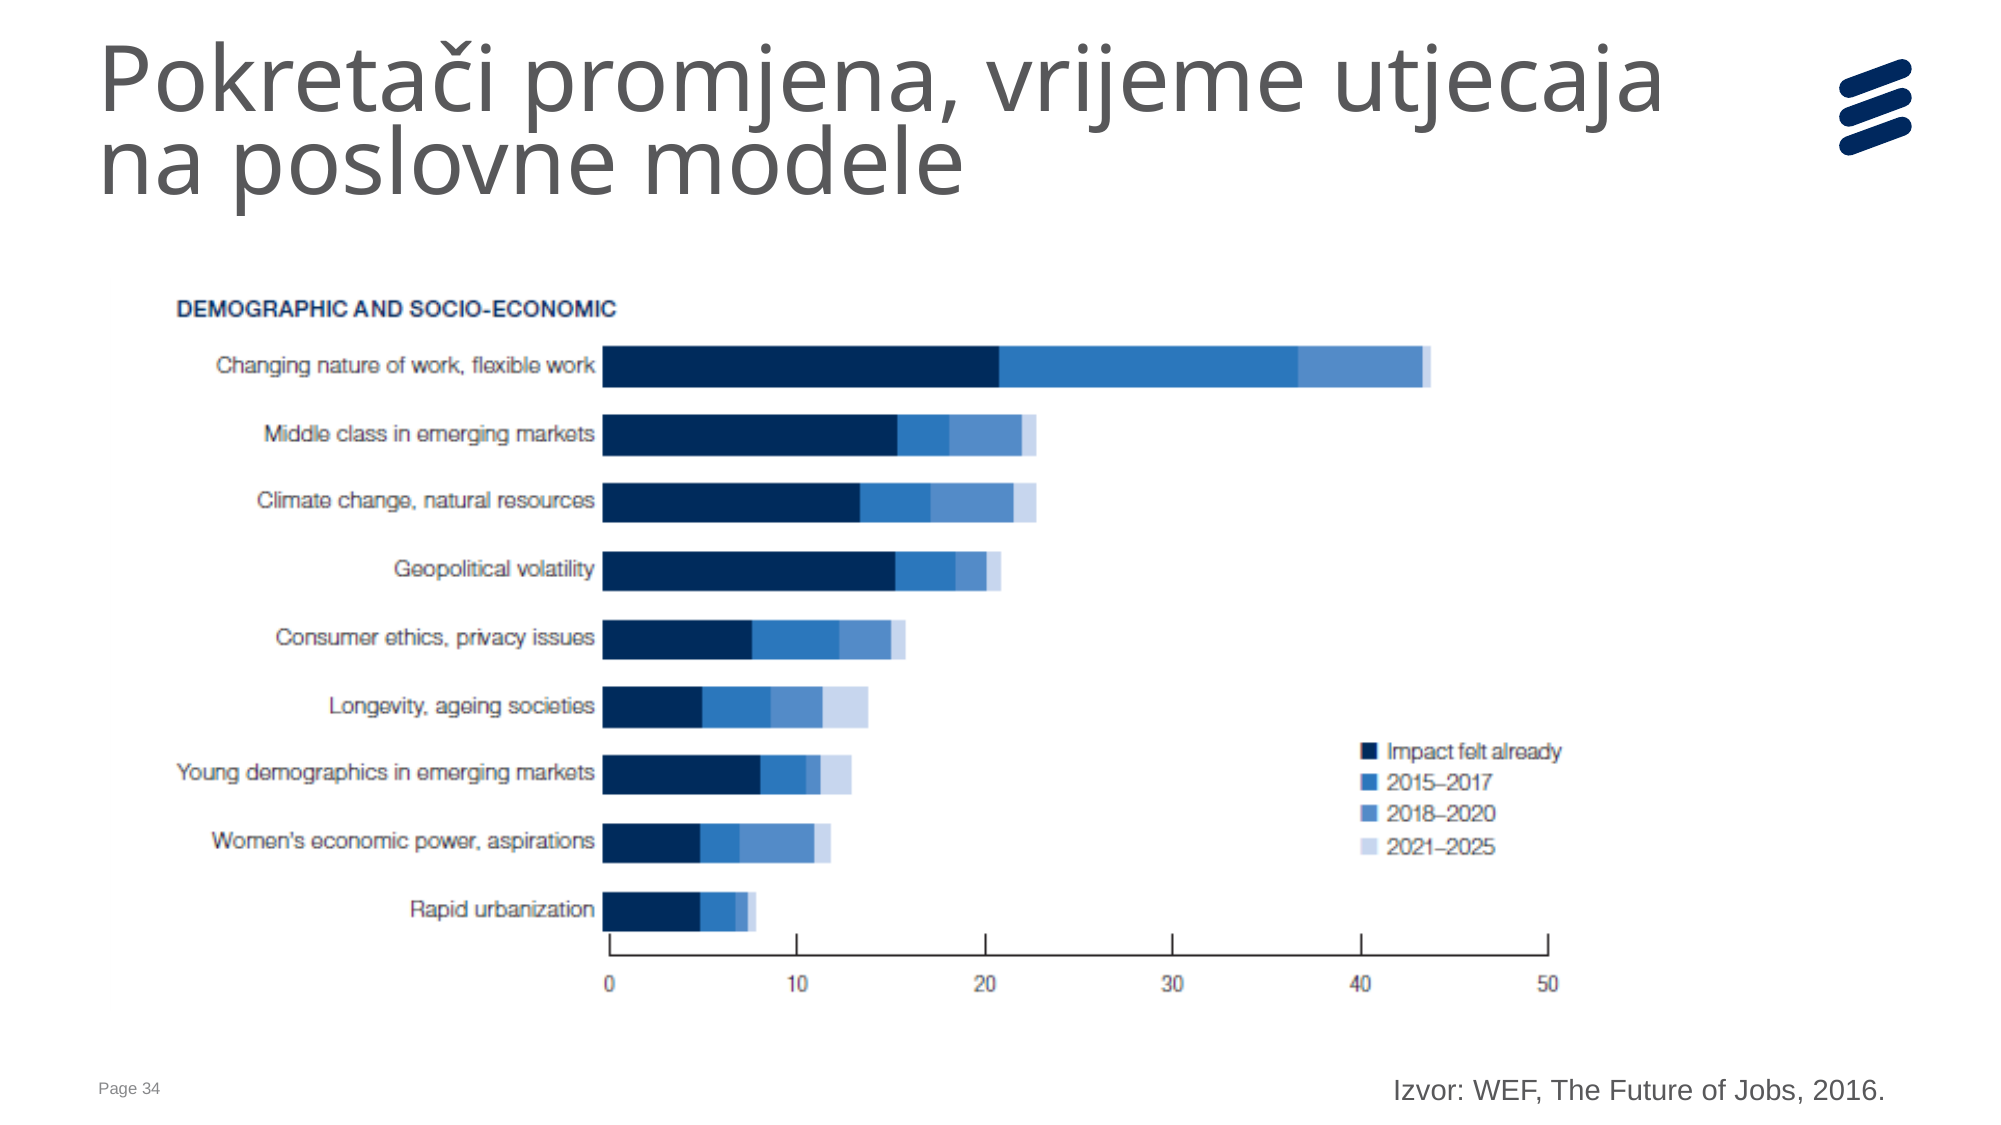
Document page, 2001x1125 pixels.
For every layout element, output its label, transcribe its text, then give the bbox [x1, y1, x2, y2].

text_box Izvor: WEF, The Future of Jobs, 2016. [1378, 1064, 1902, 1115]
title Pokretači promjena, vrijeme utjecaja na poslovne modele [85, 39, 1726, 218]
picture [109, 278, 1612, 1012]
